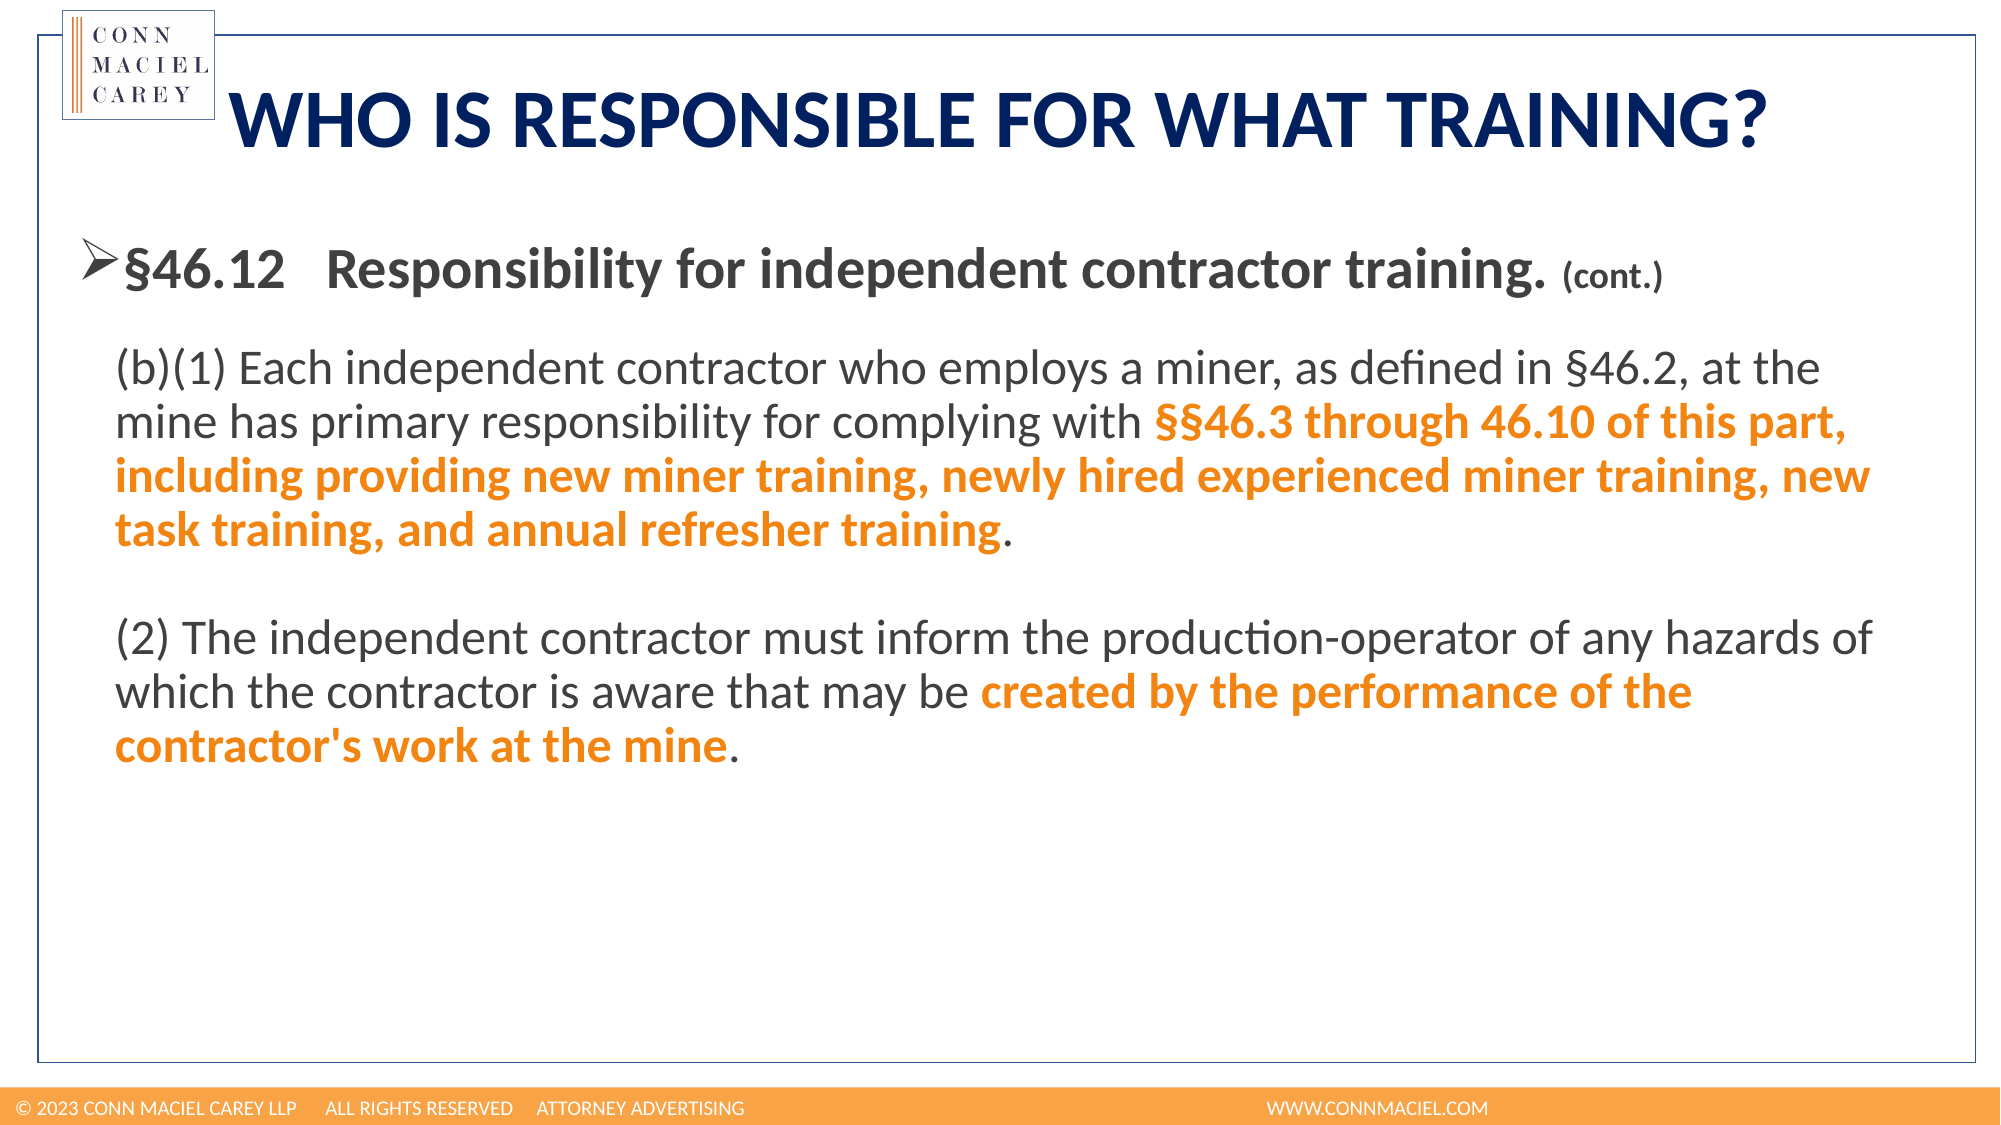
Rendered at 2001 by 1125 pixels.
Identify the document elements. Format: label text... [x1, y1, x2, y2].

title Who is Responsible for What Training? [137, 34, 1863, 207]
picture [72, 17, 208, 113]
list §46.12 Responsibility for independent contractor training. (cont.) (b)(1) Each independent contractor who employs a miner, as defined in §46.2, at the mine has primary responsibility for complying with §§46.3 through 46.10 of this part, including providing new miner training, newly hired experienced miner training, new task training, and annual refresher training. (2) The independent contractor must inform the production-operator of any hazards of which the contractor is aware that may be created by the performance of the contractor's work at the mine. [62, 231, 1944, 1063]
